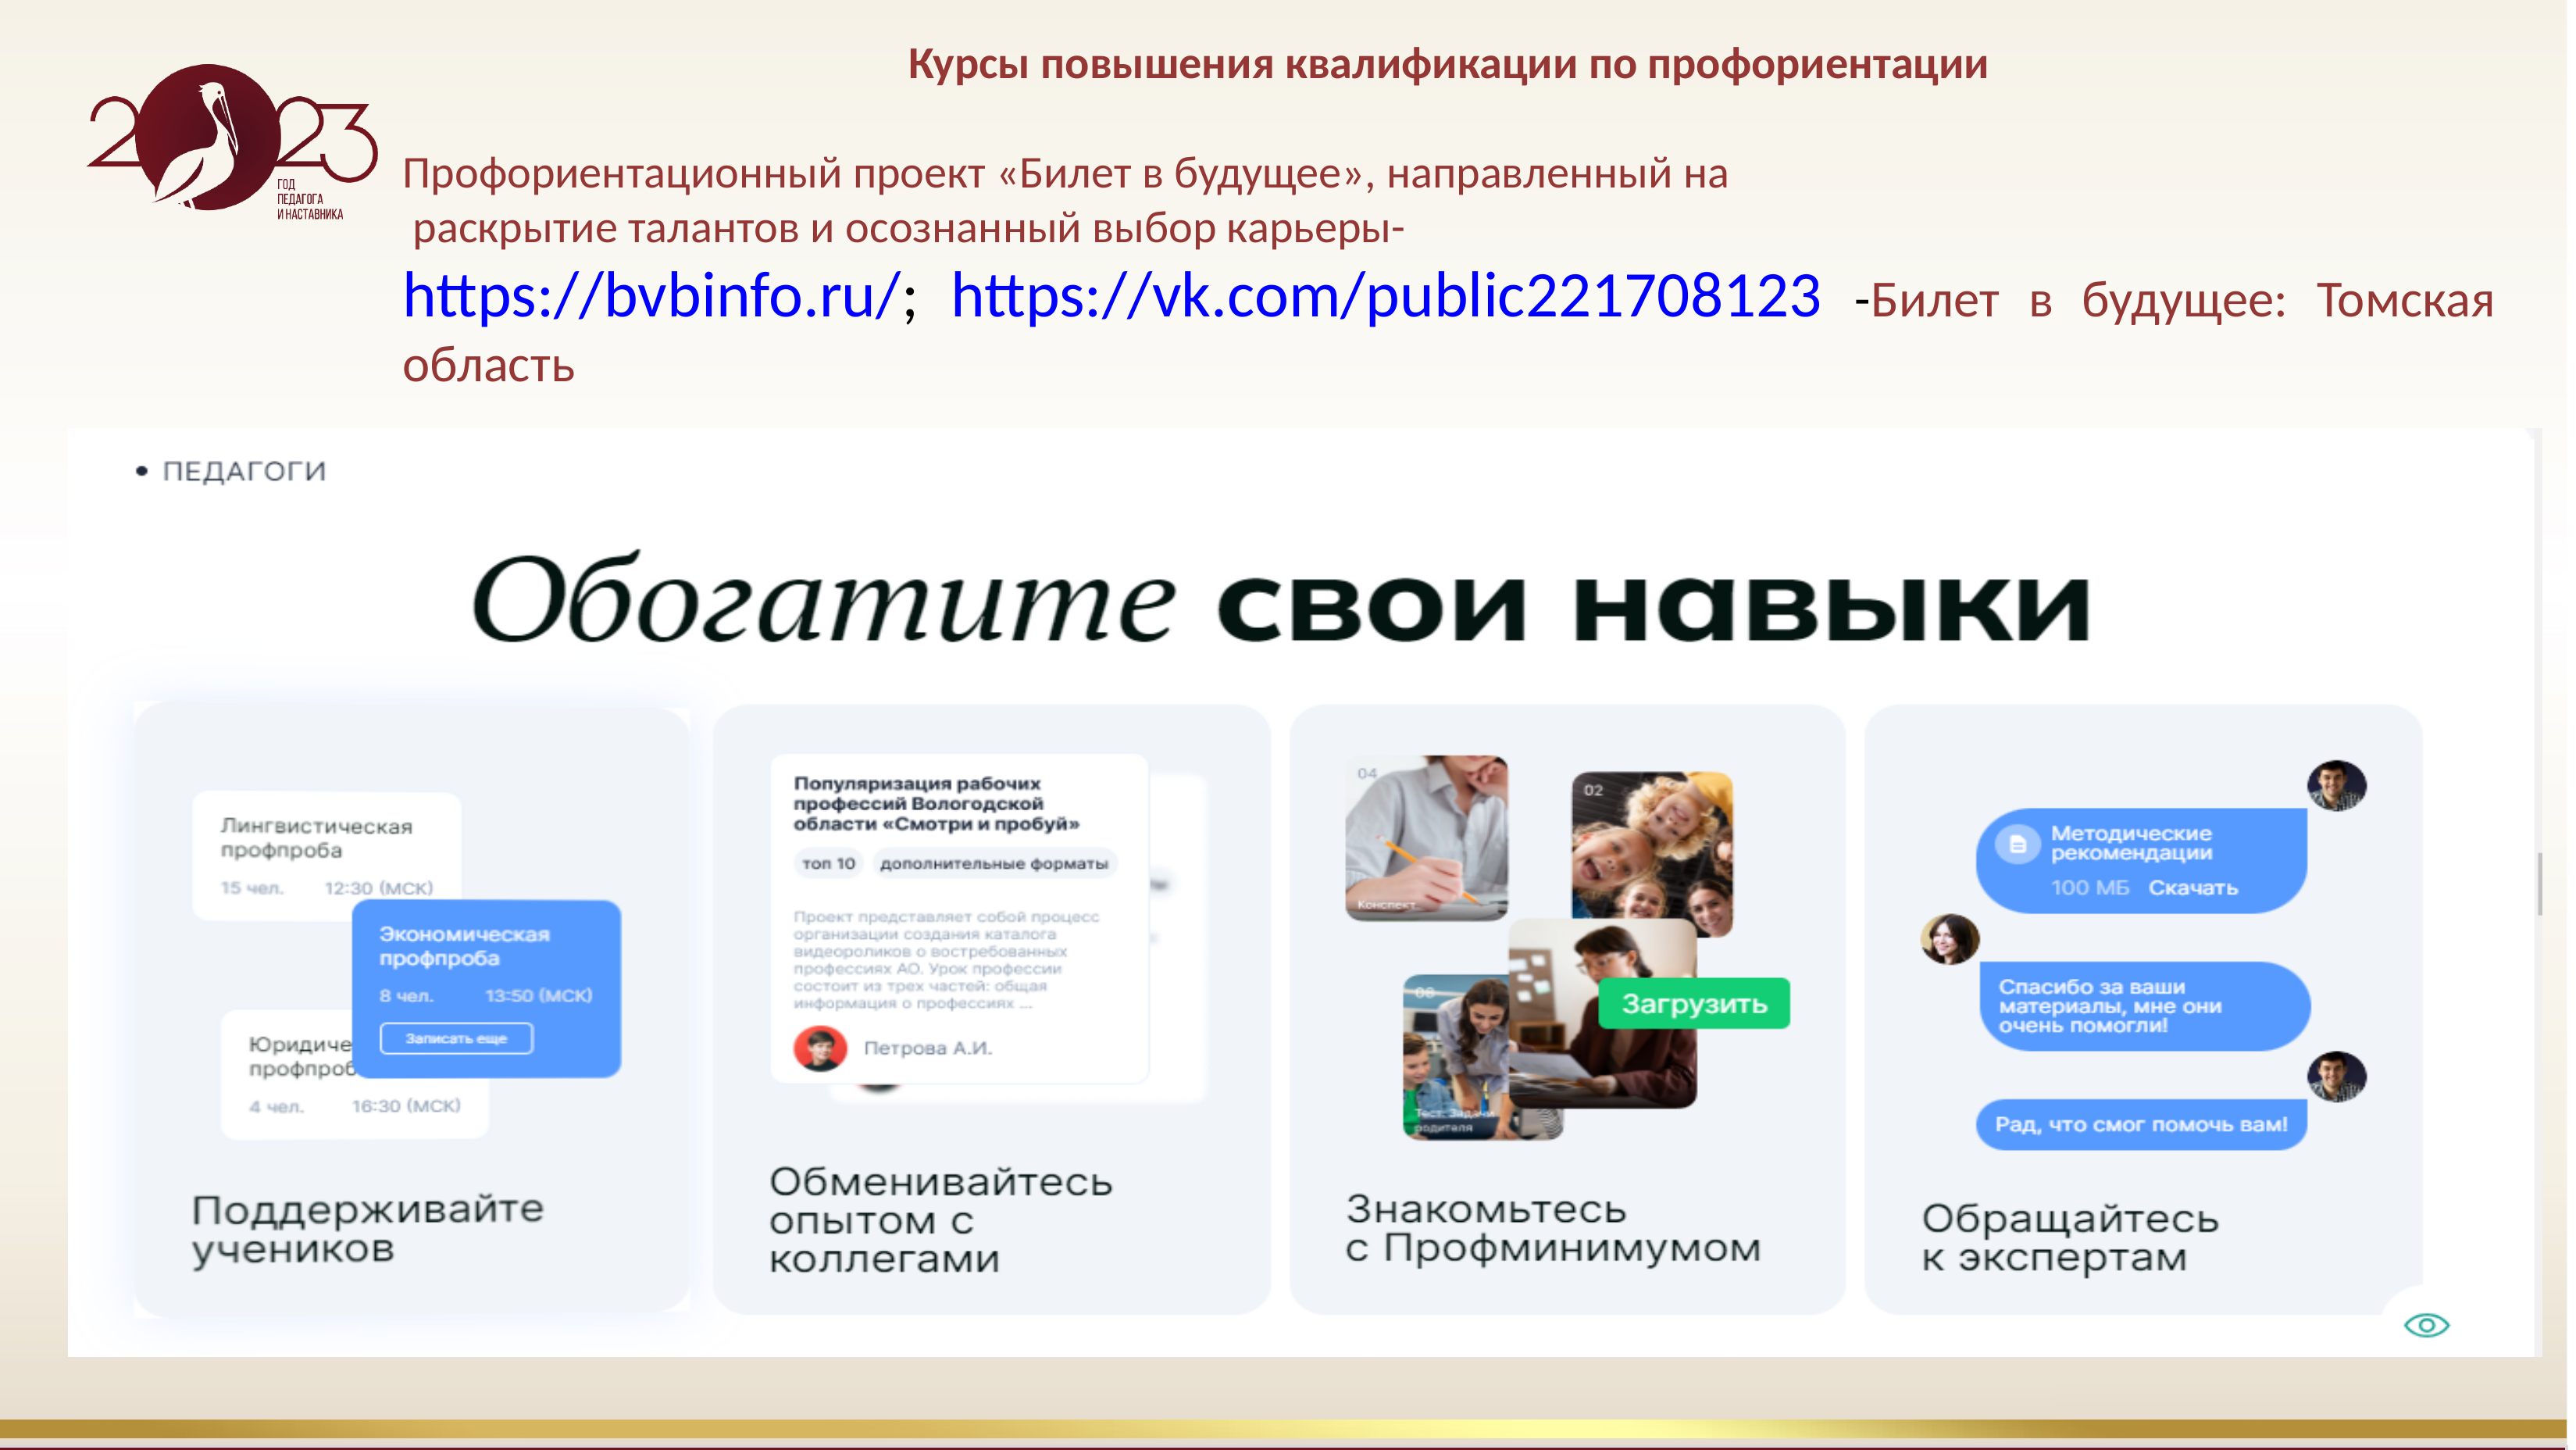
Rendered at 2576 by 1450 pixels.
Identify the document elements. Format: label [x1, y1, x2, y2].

picture [68, 428, 2542, 1358]
text_box [0, 0, 2567, 1450]
